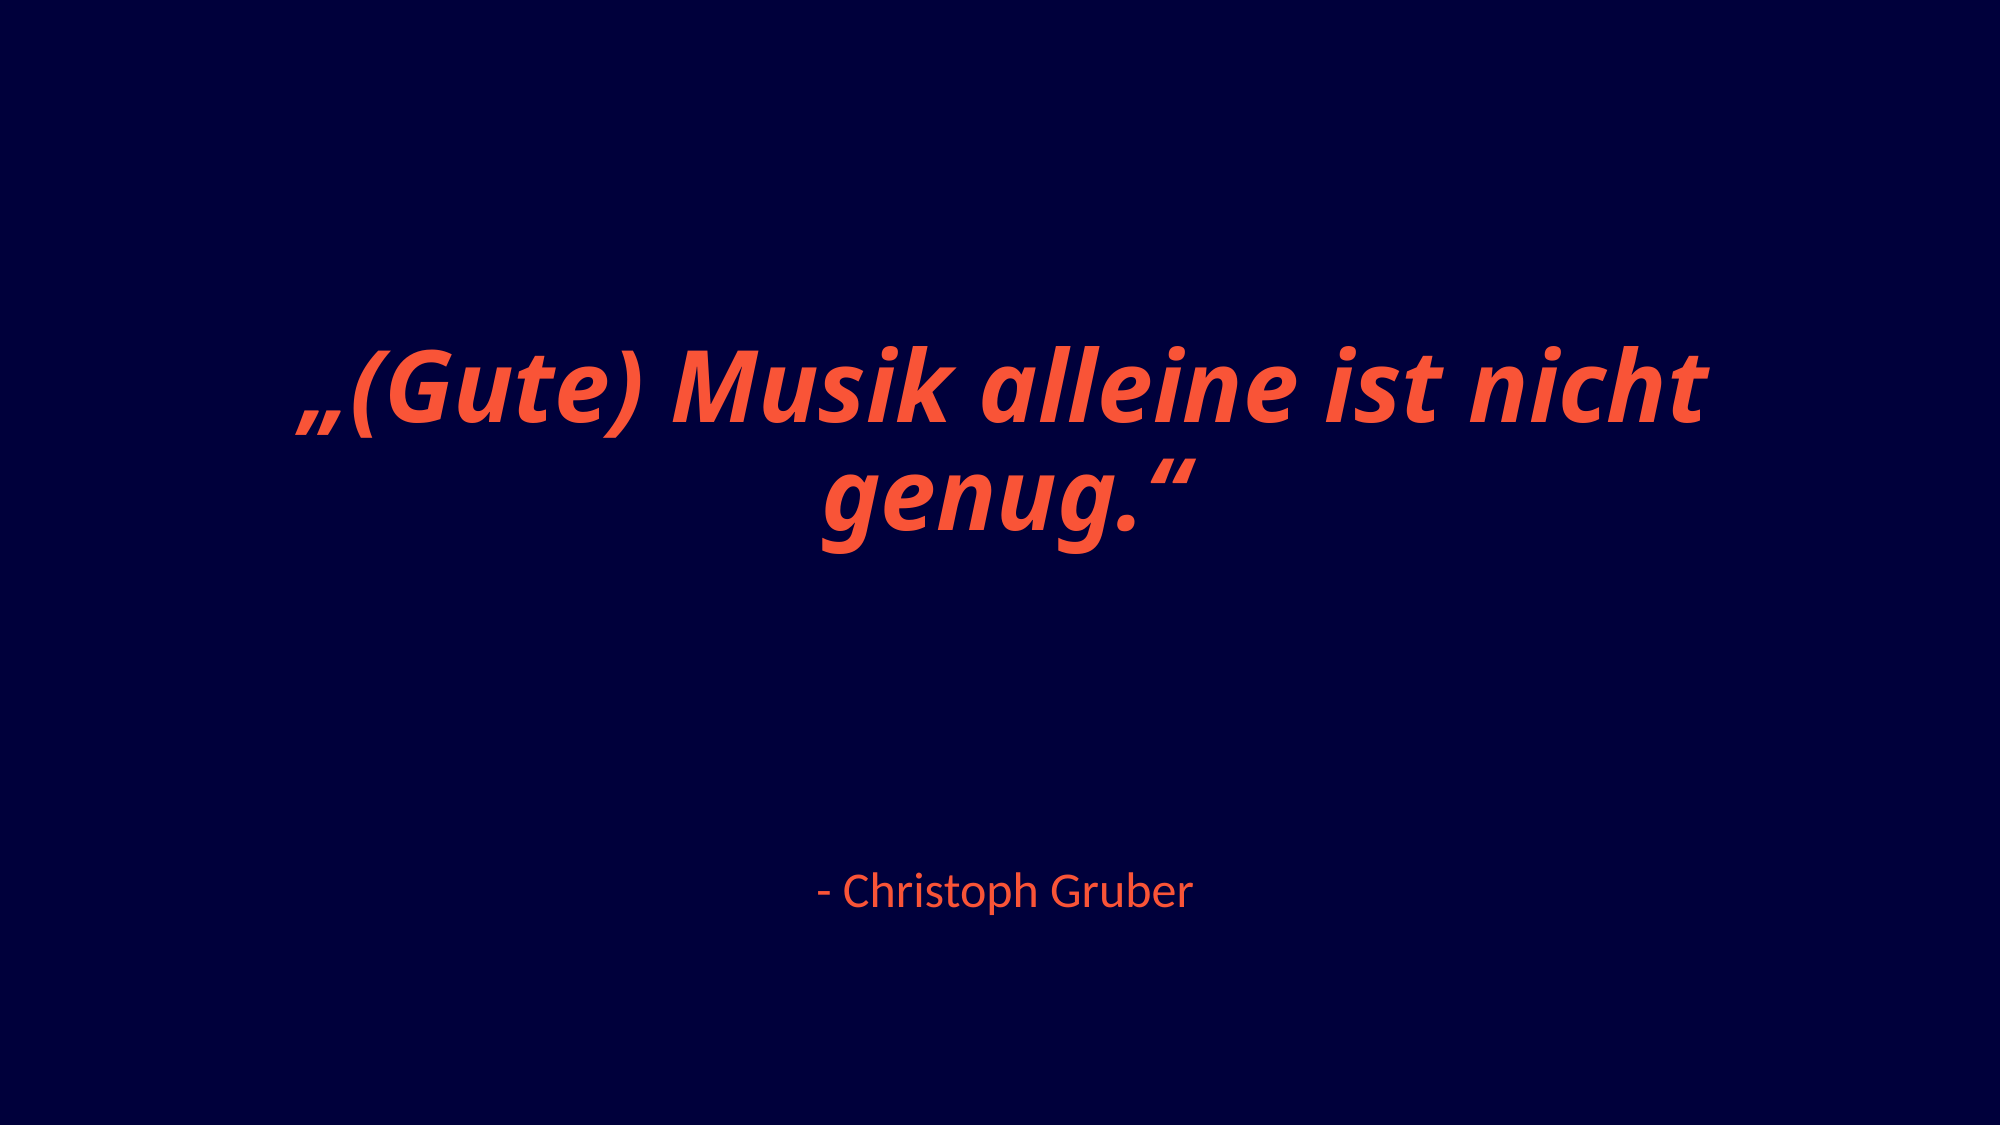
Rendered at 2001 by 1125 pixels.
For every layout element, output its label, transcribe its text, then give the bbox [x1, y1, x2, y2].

subtitle - Christoph Gruber [180, 857, 1831, 1045]
title „(Gute) Musik alleine ist nicht genug.“ [180, 124, 1830, 763]
